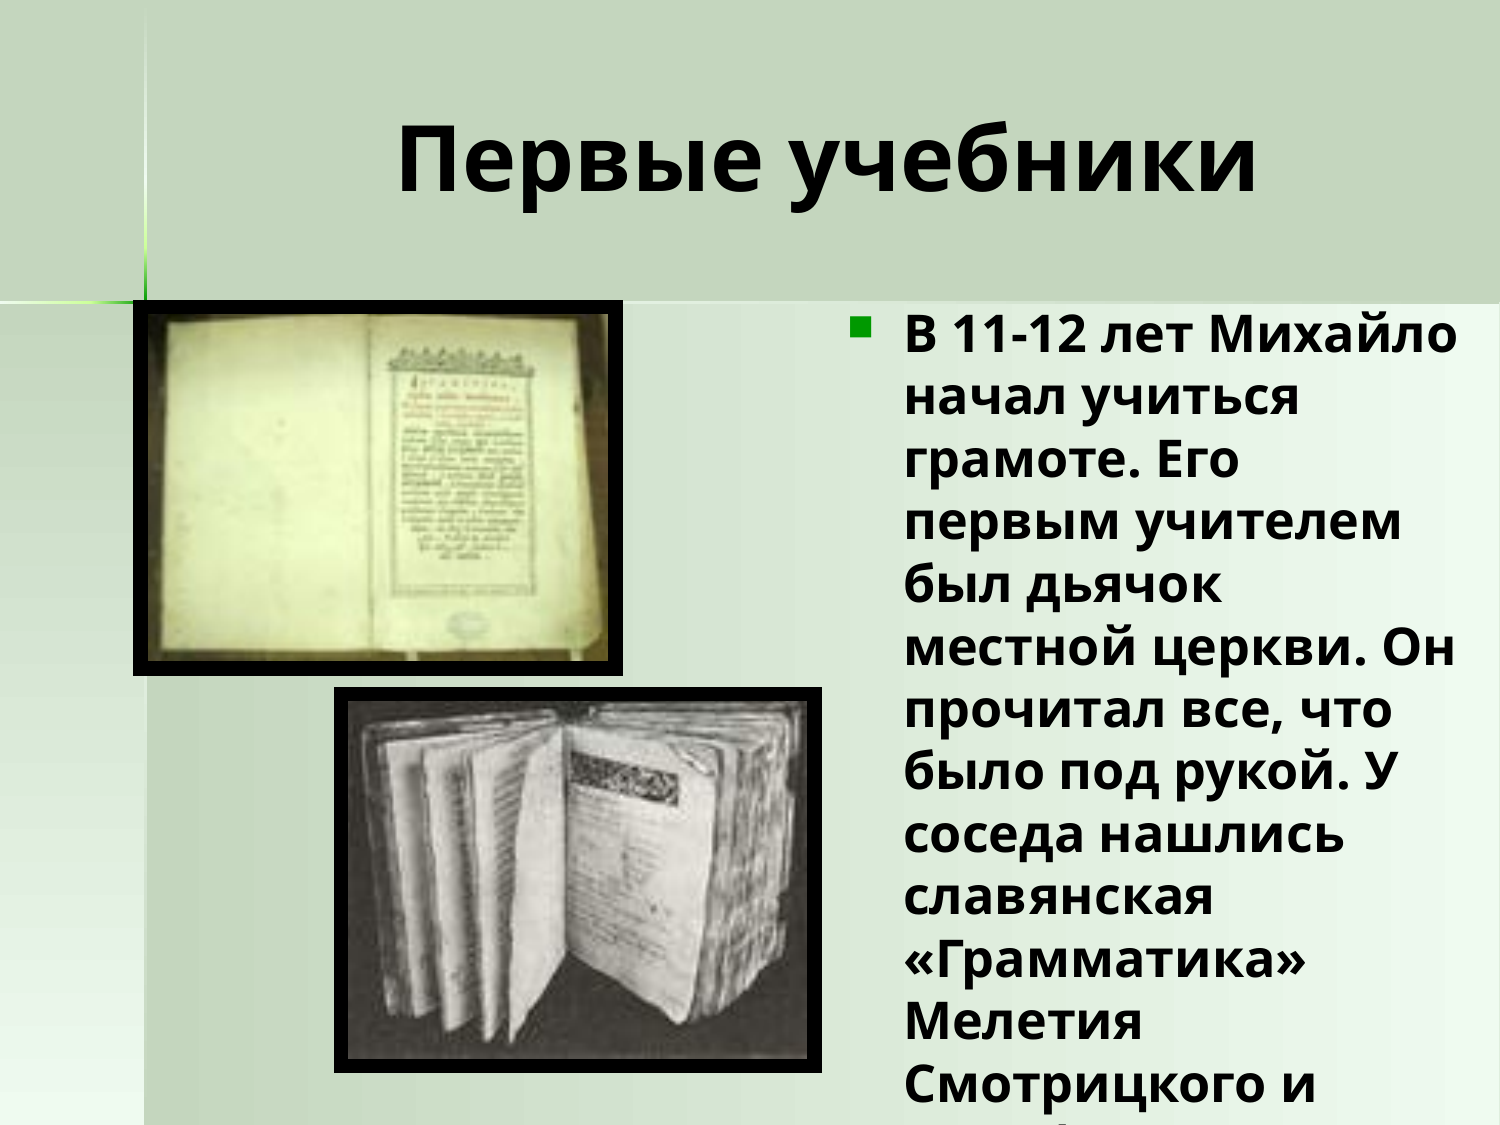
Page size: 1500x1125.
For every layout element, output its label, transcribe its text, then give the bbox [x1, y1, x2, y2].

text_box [147, 314, 609, 662]
picture [348, 700, 808, 1060]
list В 11-12 лет Михайло начал учиться грамоте. Его первым учителем был дьячок местной церкви. Он прочитал все, что было под рукой. У соседа нашлись славянская «Грамматика» Мелетия Смотрицкого и «Арифметика» Леонтия Магницкого. Он их читал с таким усердием, что выучил наизусть [831, 292, 1477, 1102]
title Первые учебники [188, 34, 1468, 276]
